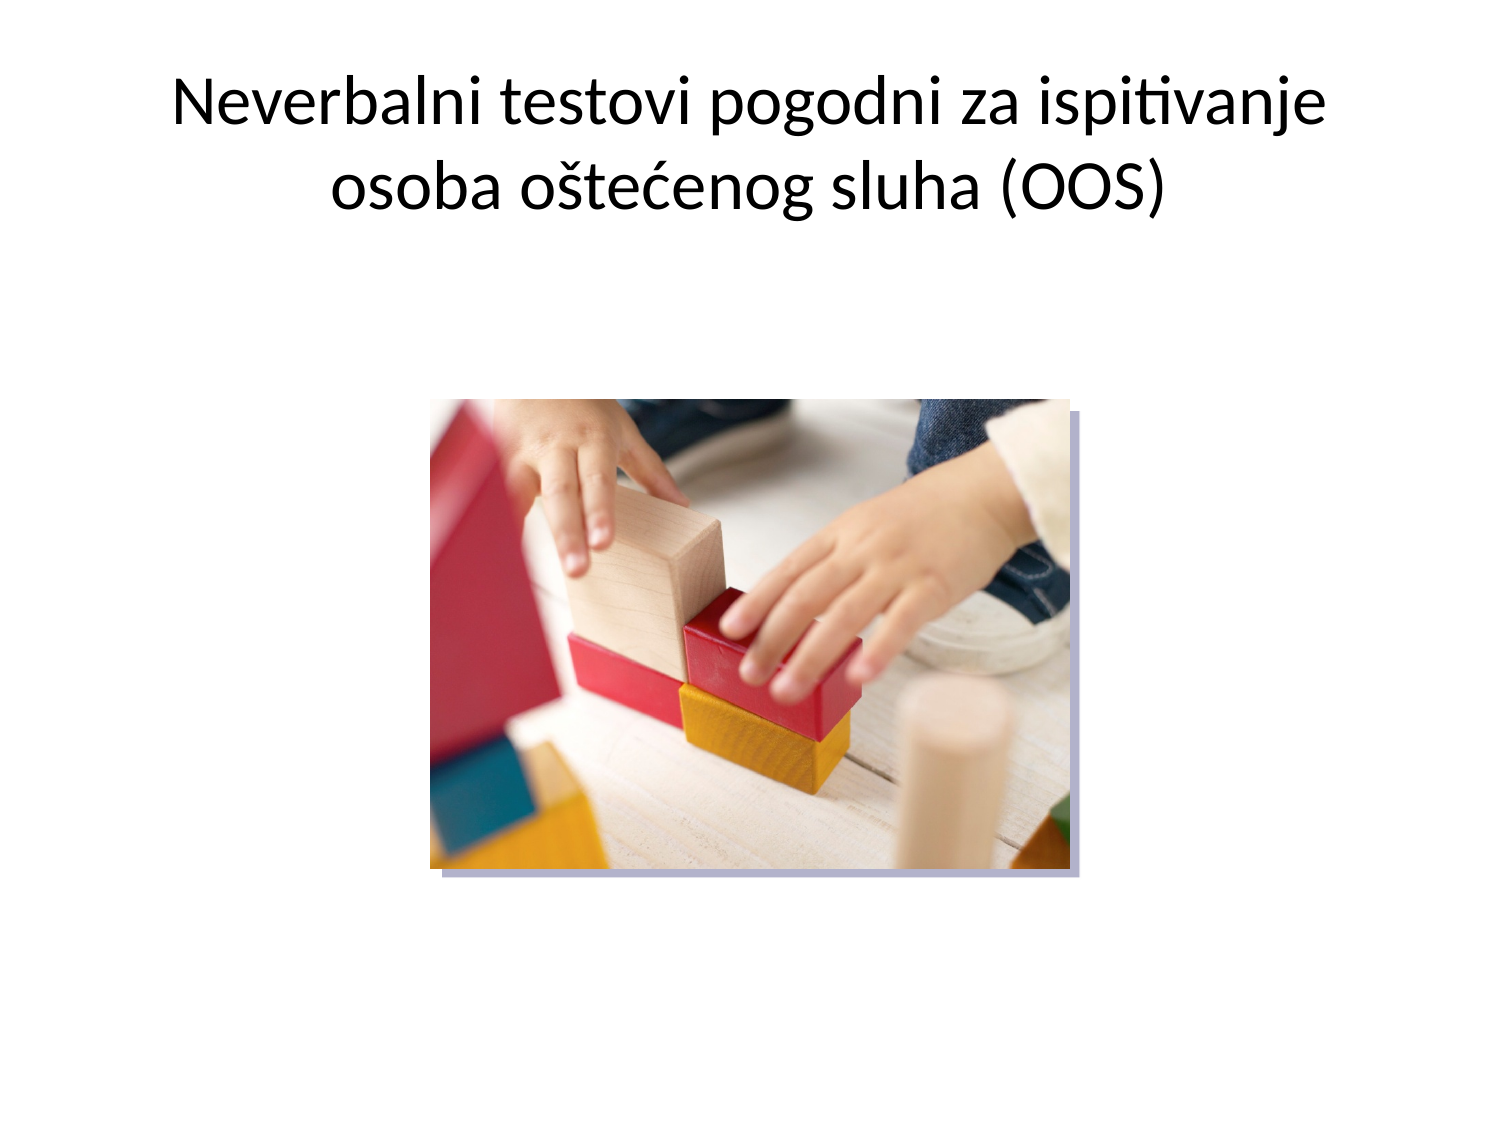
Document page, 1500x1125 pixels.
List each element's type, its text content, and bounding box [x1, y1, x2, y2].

title Neverbalni testovi pogodni za ispitivanje osoba oštećenog sluha (OOS) [75, 45, 1425, 233]
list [429, 398, 1070, 869]
